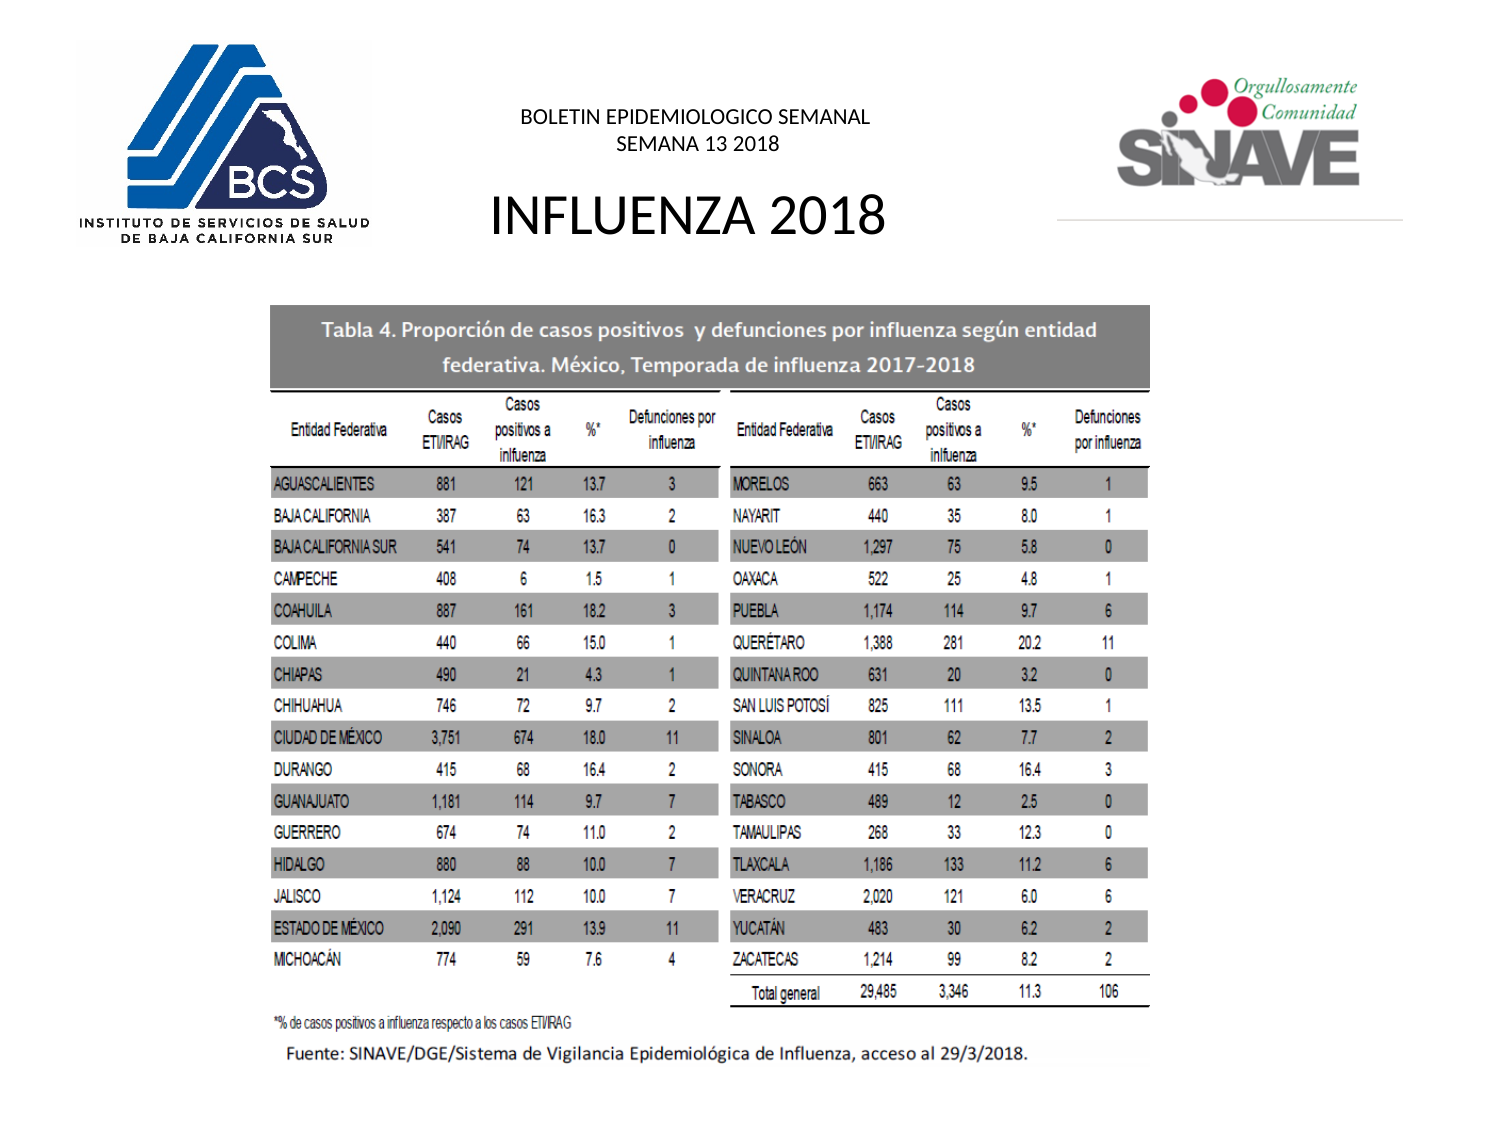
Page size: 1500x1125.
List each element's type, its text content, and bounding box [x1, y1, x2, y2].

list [1056, 42, 1403, 221]
text_box BOLETIN EPIDEMIOLOGICO SEMANAL SEMANA 13 2018 [23, 35, 1374, 223]
title INFLUENZA 2018 [351, 223, 1025, 303]
picture [76, 40, 373, 247]
picture [269, 304, 1151, 1068]
